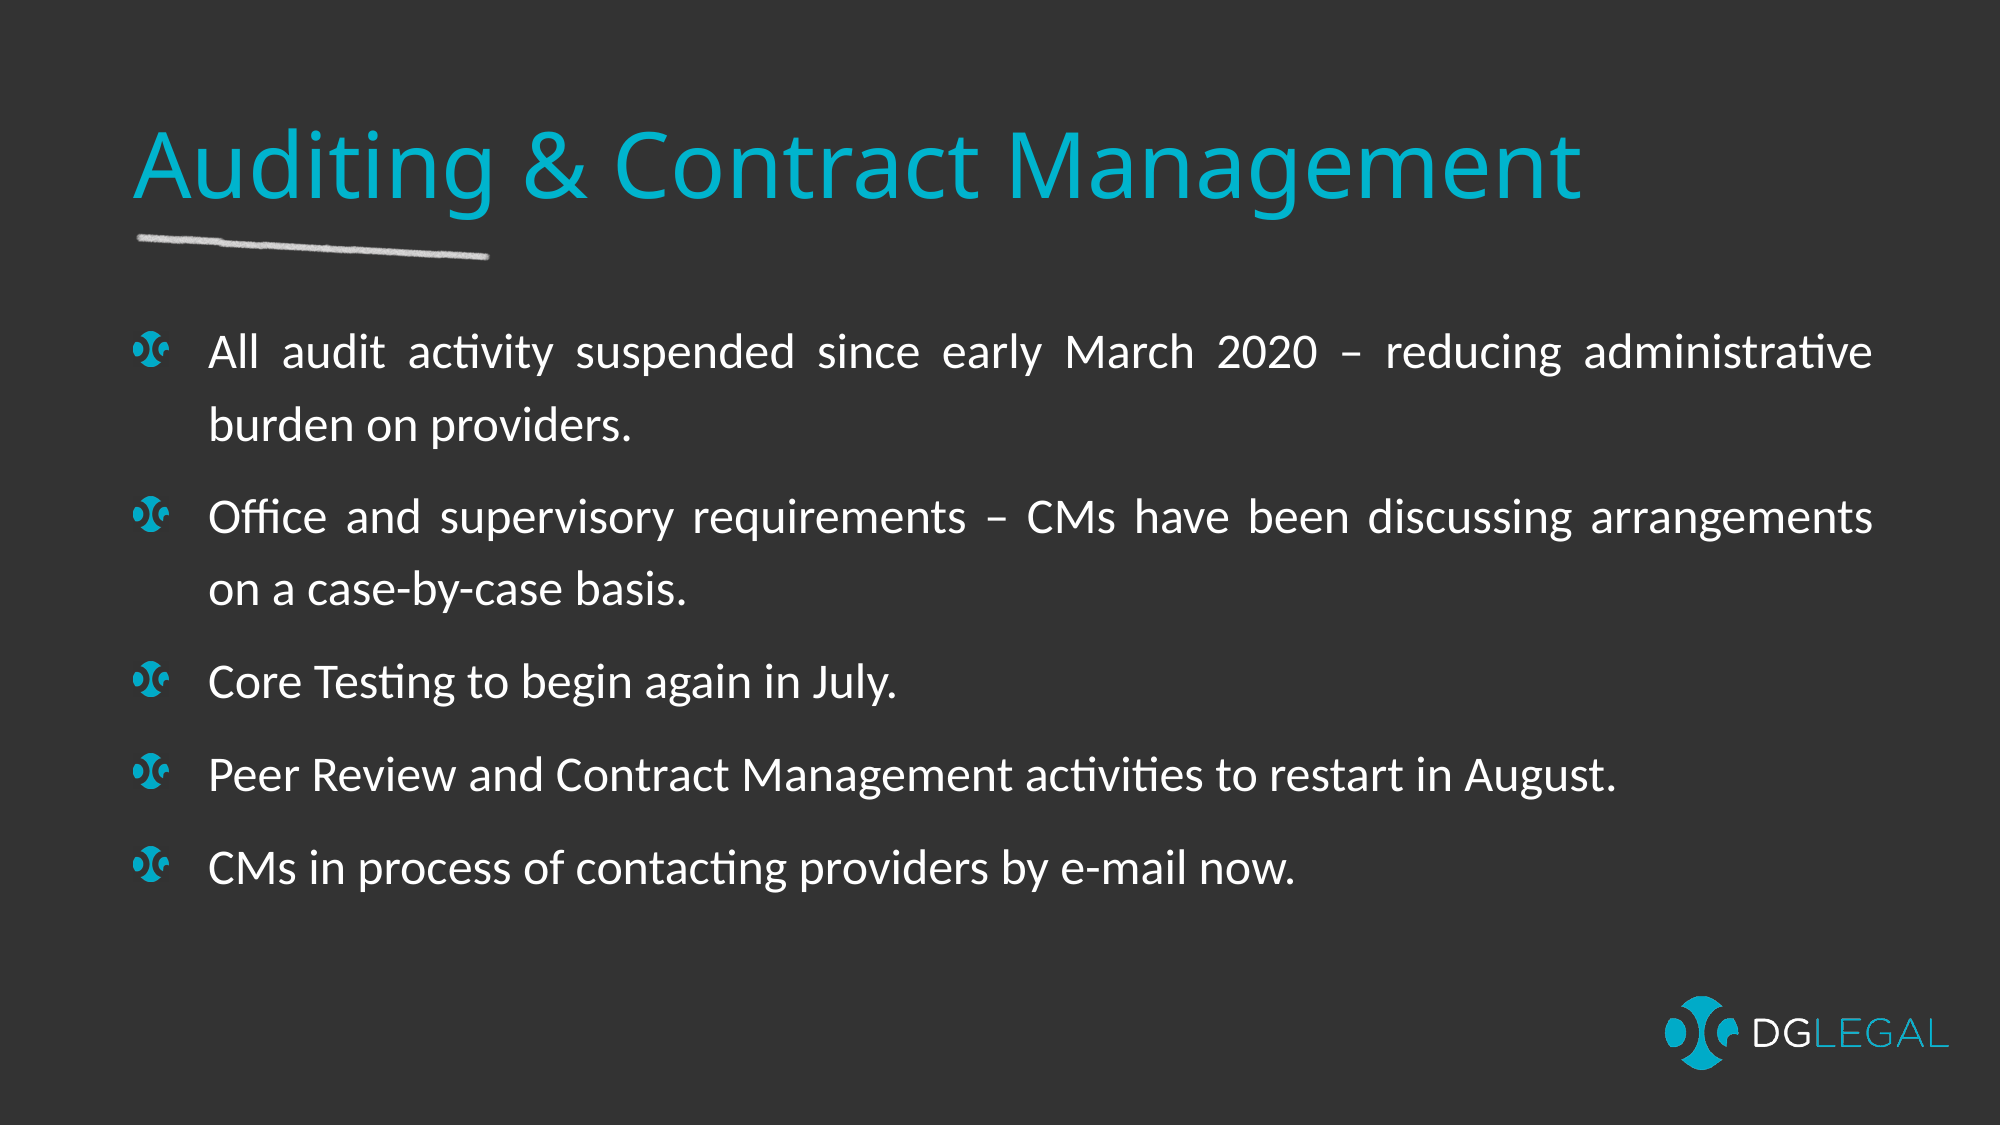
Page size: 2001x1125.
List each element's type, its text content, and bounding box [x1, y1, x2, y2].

picture [133, 846, 169, 882]
picture [135, 233, 499, 262]
list All audit activity suspended since early March 2020 – reducing administrative burden on providers. Office and supervisory requirements – CMs have been discussing arrangements on a case-by-case basis. Core Testing to begin again in July. Peer Review and Contract Management activities to restart in August. CMs in process of contacting providers by e-mail now. [118, 299, 1890, 1014]
title Auditing & Contract Management [118, 59, 1890, 278]
picture [133, 753, 169, 789]
picture [1639, 976, 1974, 1095]
picture [133, 496, 169, 532]
picture [133, 331, 169, 367]
picture [133, 661, 169, 697]
